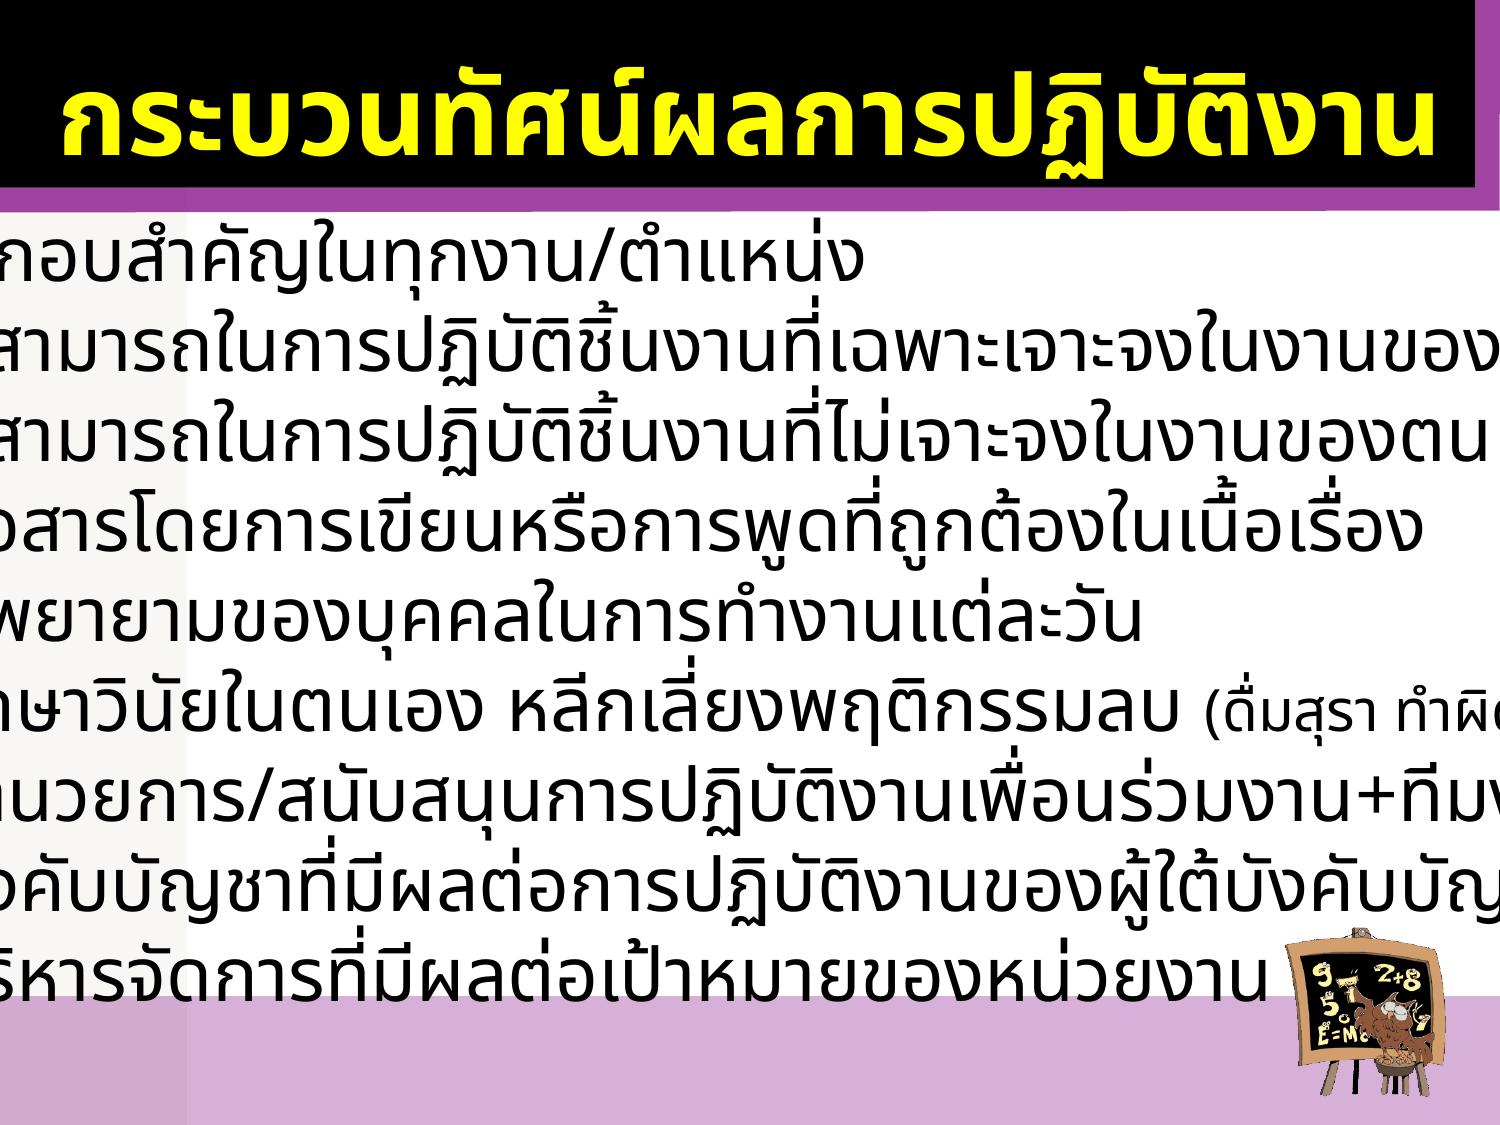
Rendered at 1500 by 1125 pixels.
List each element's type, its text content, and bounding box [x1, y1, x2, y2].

text_box กระบวนทัศน์ผลการปฏิบัติงาน [42, 35, 1458, 185]
picture [1274, 924, 1460, 1098]
text_box ส่วนประกอบสำคัญในทุกงาน/ตำแหน่ง 1.ความสามารถในการปฏิบัติชิ้นงานที่เฉพาะเจาะจงในงานของตน 2.ความสามารถในการปฏิบัติชิ้นงานที่ไม่เจาะจงในงานของตน 3.การสื่อสารโดยการเขียนหรือการพูดที่ถูกต้องในเนื้อเรื่อง 4.ความพยายามของบุคคลในการทำงานแต่ละวัน 5.การรักษาวินัยในตนเอง หลีกเลี่ยงพฤติกรรมลบ (ดื่มสุรา ทำผิดระเบียบ) 6.การอำนวยการ/สนับสนุนการปฏิบัติงานเพื่อนร่วมงาน+ทีมงาน 7.การบังคับบัญชาที่มีผลต่อการปฏิบัติงานของผู้ใต้บังคับบัญชา 8.การบริหารจัดการที่มีผลต่อเป้าหมายของหน่วยงาน [0, 199, 1500, 1024]
